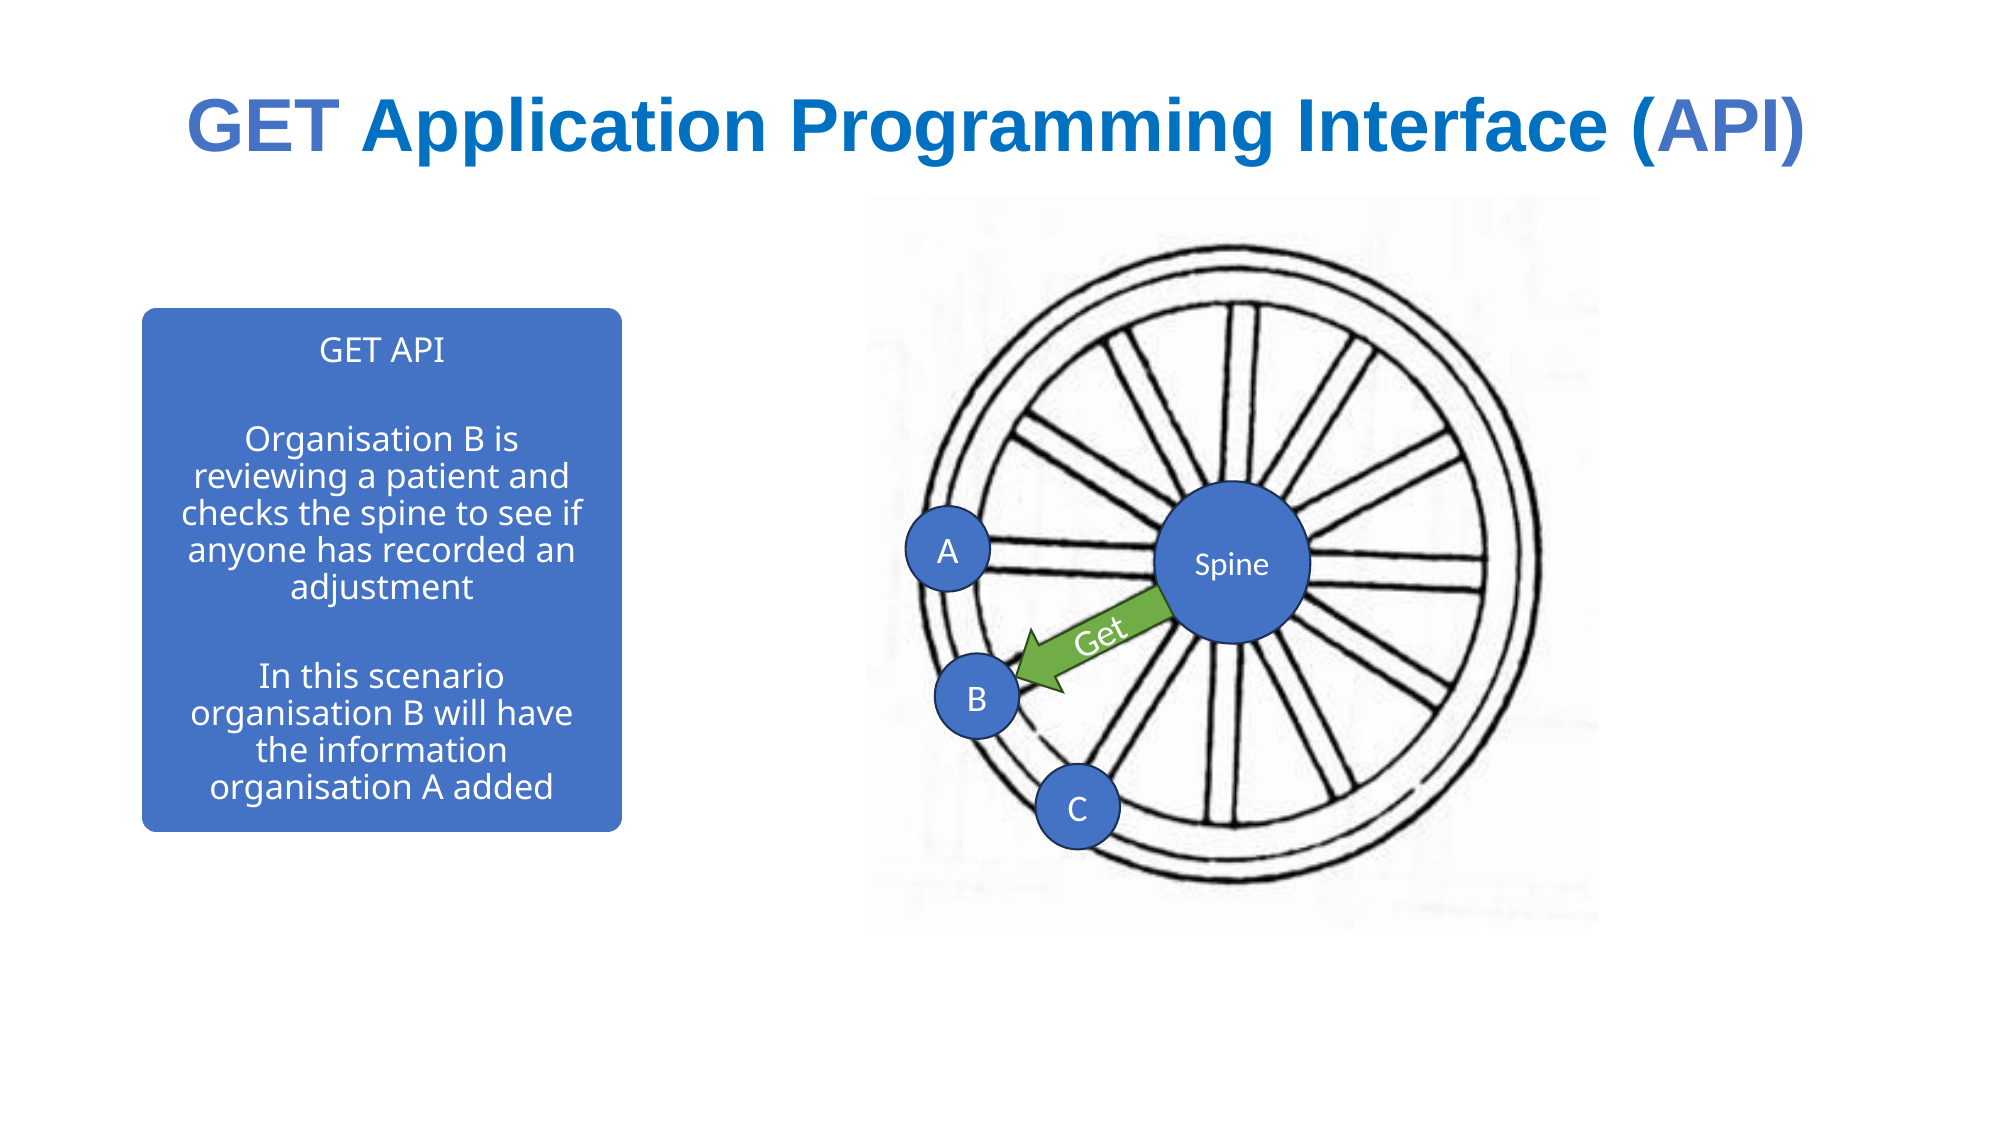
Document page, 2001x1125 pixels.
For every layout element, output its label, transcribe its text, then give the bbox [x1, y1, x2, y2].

picture [866, 196, 1599, 929]
text_box GET Application Programming Interface (API) [186, 74, 1847, 179]
text_box GET API Organisation B is reviewing a patient and checks the spine to see if anyone has recorded an adjustment In this scenario organisation B will have the information organisation A added [156, 322, 608, 818]
